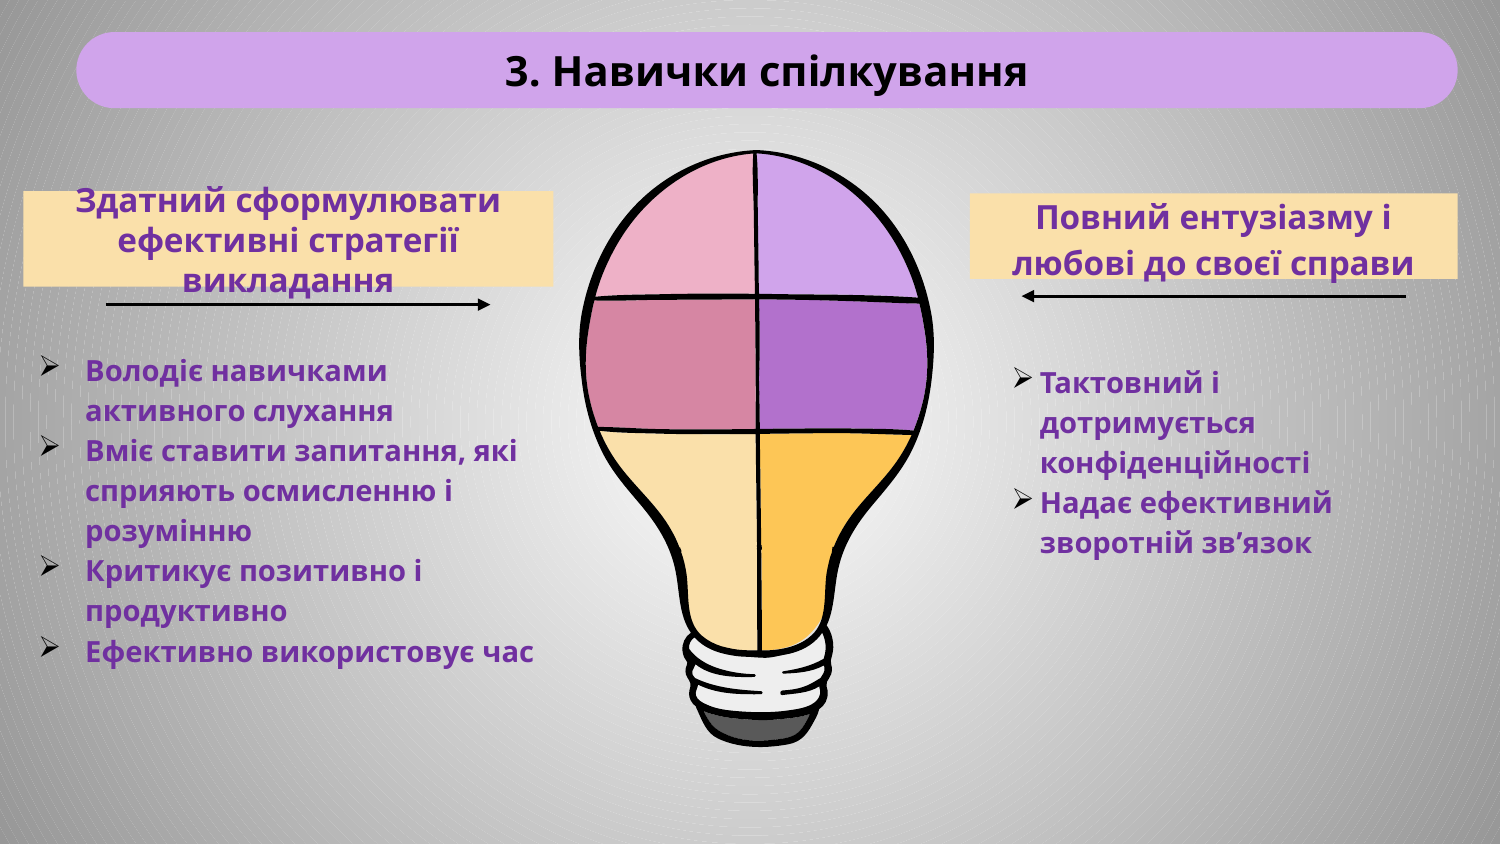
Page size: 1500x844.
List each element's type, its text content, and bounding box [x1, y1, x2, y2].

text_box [577, 149, 936, 748]
text_box Тактовний і дотримується конфіденційності Надає ефективний зворотній зв’язок [996, 344, 1458, 633]
text_box 3. Навички спілкування [76, 32, 1458, 109]
text_box Повний ентузіазму і любові до своєї справи [969, 193, 1458, 279]
text_box Володіє навичками активного слухання Вміє ставити запитання, які сприяють осмисленню і розумінню Критикує позитивно і продуктивно Ефективно використовує час [23, 331, 554, 753]
text_box Здатний сформулювати ефективні стратегії викладання [23, 191, 554, 287]
